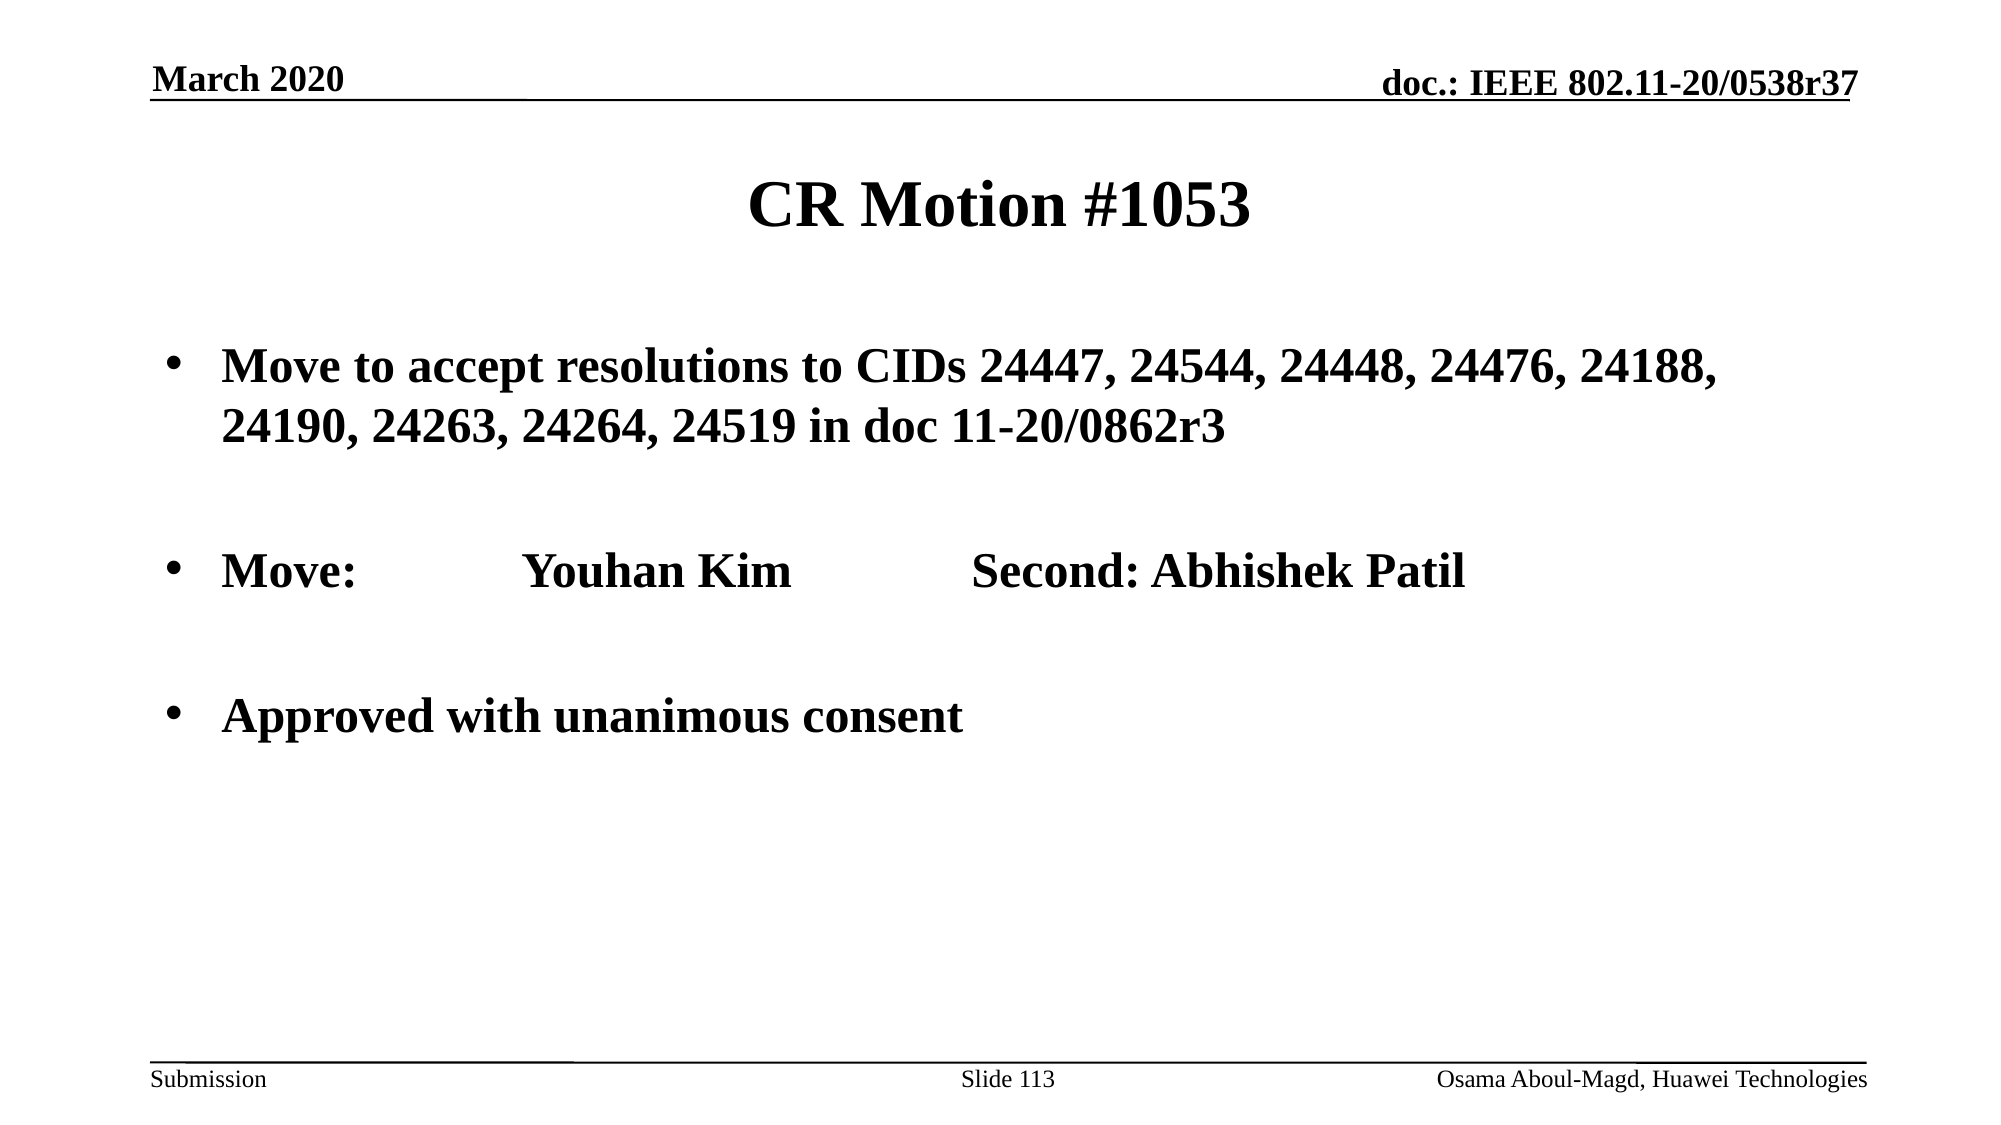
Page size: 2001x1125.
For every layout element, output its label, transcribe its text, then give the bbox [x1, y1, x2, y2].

footer Osama Aboul-Magd, Huawei Technologies [1171, 1061, 1869, 1093]
list Move to accept resolutions to CIDs 24447, 24544, 24448, 24476, 24188, 24190, 24263, 24264, 24519 in doc 11-20/0862r3 Move: Youhan Kim Second: Abhishek Patil Approved with unanimous consent [149, 324, 1850, 1000]
title CR Motion #1053 [149, 112, 1850, 288]
slide_number Slide 113 [950, 1061, 1067, 1123]
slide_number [152, 54, 563, 100]
